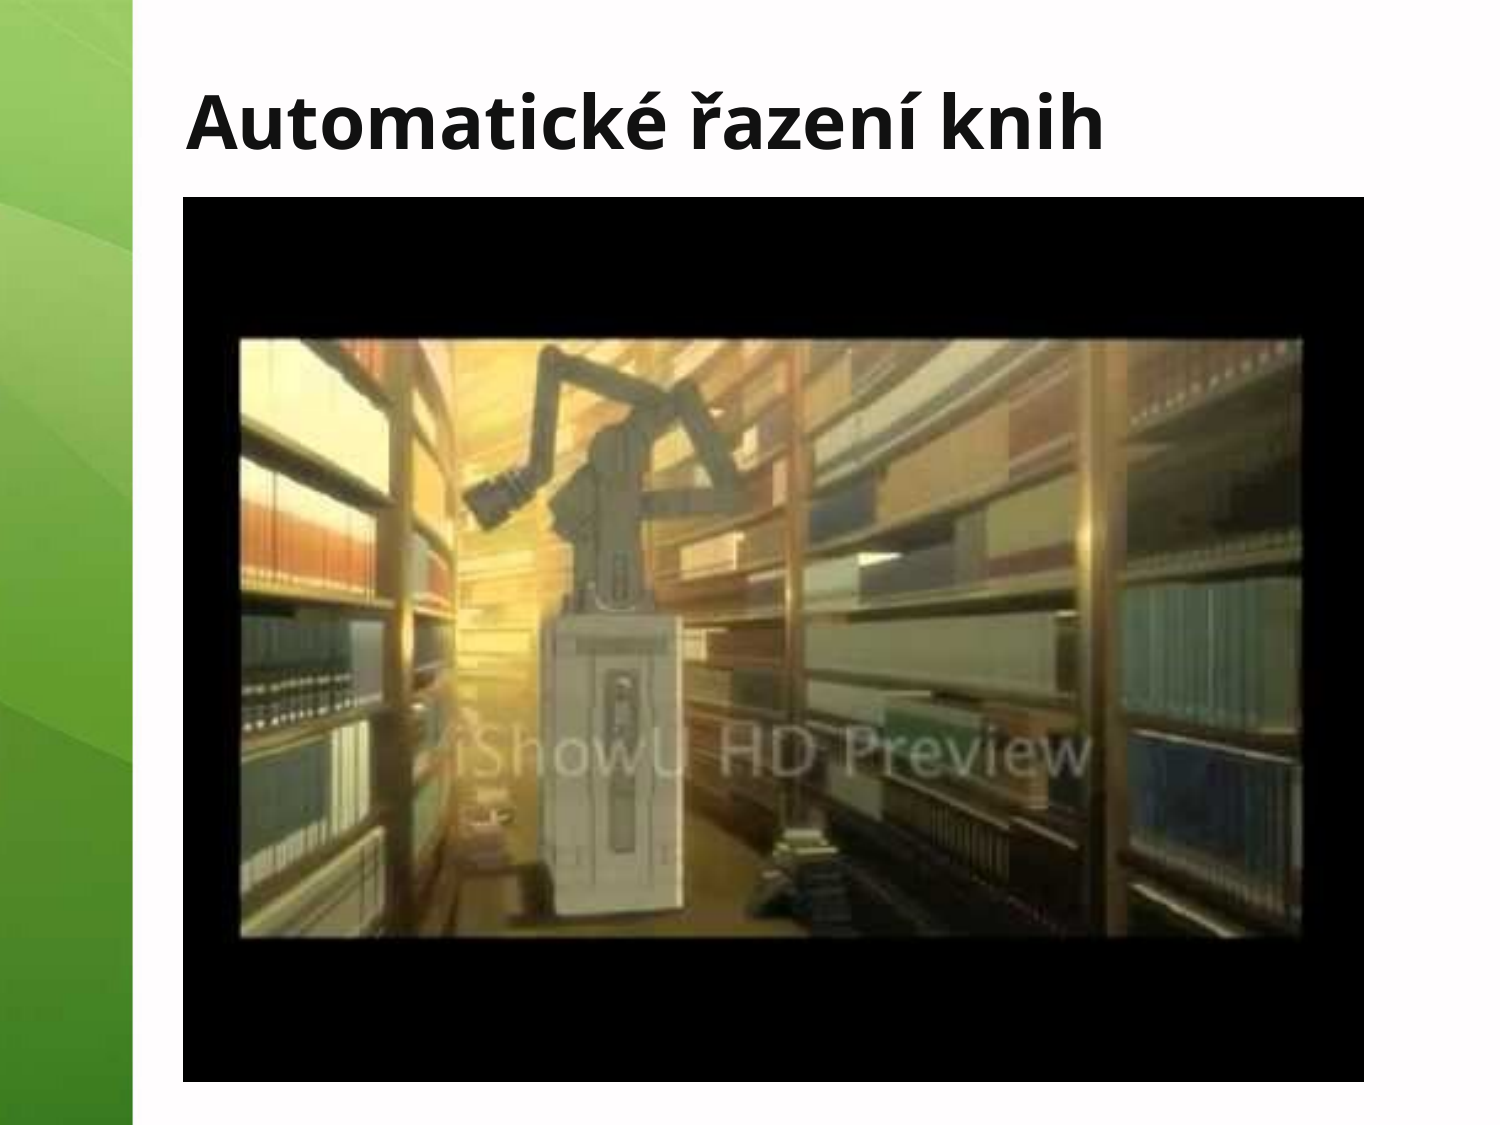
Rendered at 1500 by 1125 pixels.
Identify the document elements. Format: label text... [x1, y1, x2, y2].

title Automatické řazení knih [171, 77, 1447, 161]
picture [0, 0, 1500, 1125]
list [182, 195, 1365, 1083]
